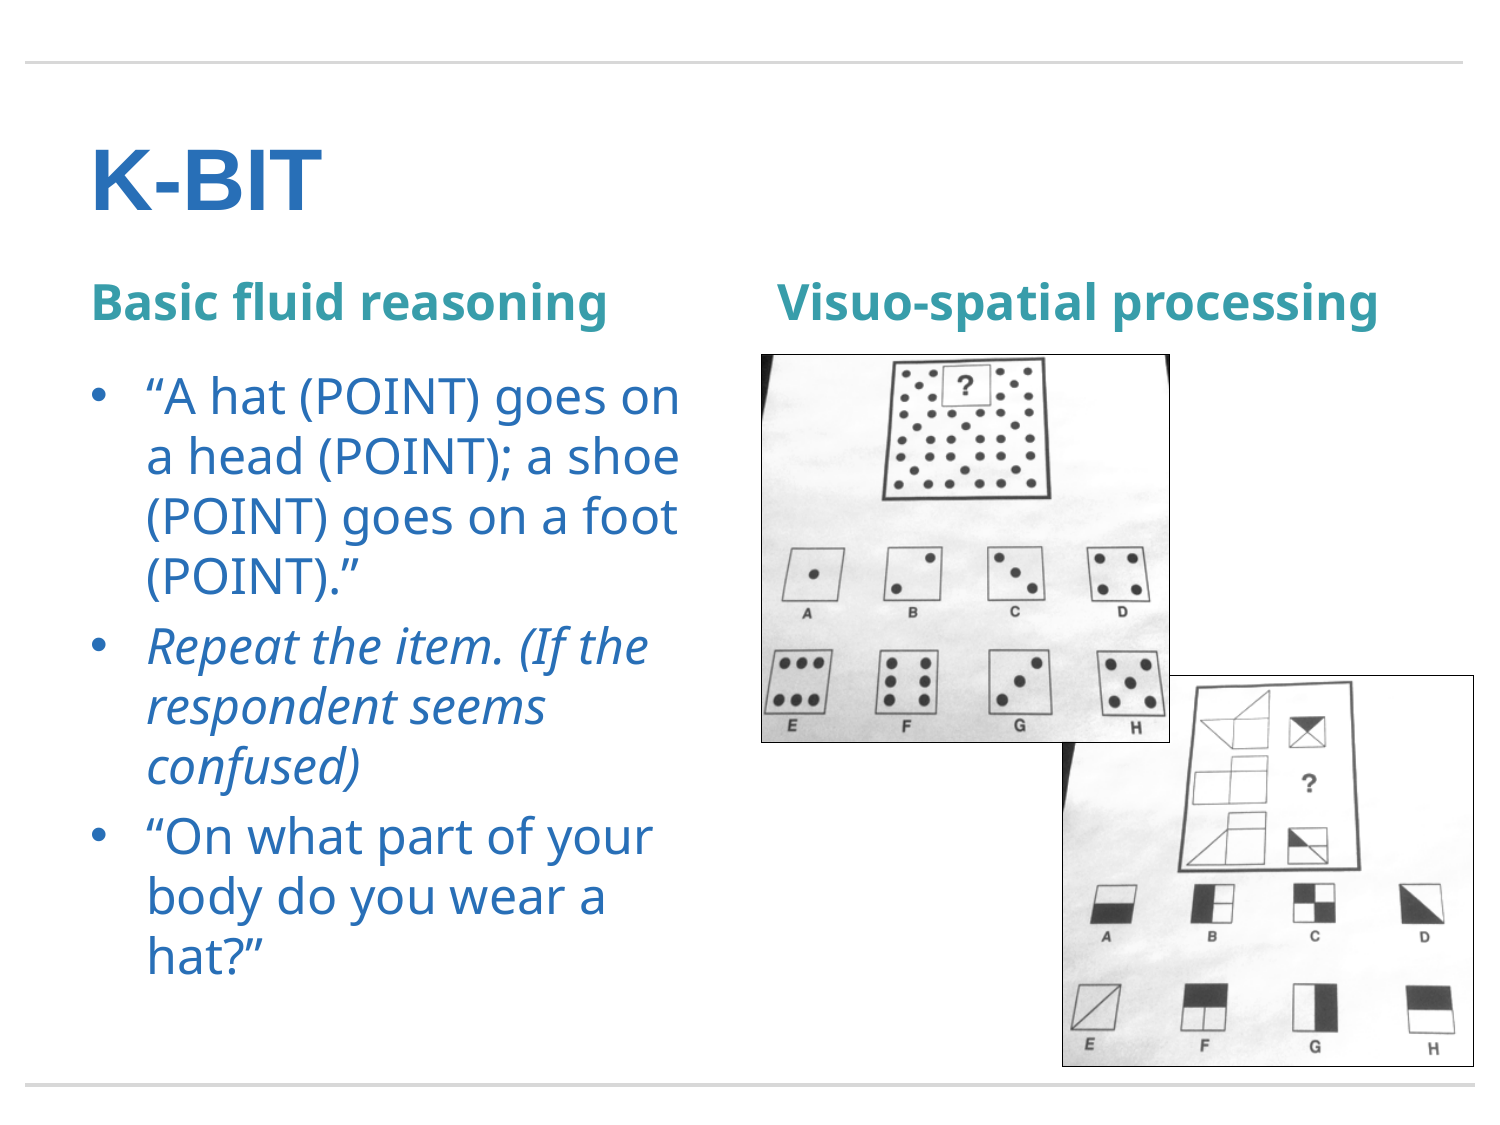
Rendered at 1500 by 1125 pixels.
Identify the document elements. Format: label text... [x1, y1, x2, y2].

list “A hat (POINT) goes on a head (POINT); a shoe (POINT) goes on a foot (POINT).” Repeat the item. (If the respondent seems confused) “On what part of your body do you wear a hat?” [75, 356, 700, 1005]
picture [761, 354, 1474, 1067]
title K-BIT [75, 99, 1425, 250]
list Basic fluid reasoning [75, 232, 738, 338]
list Visuo-spatial processing [761, 232, 1425, 338]
